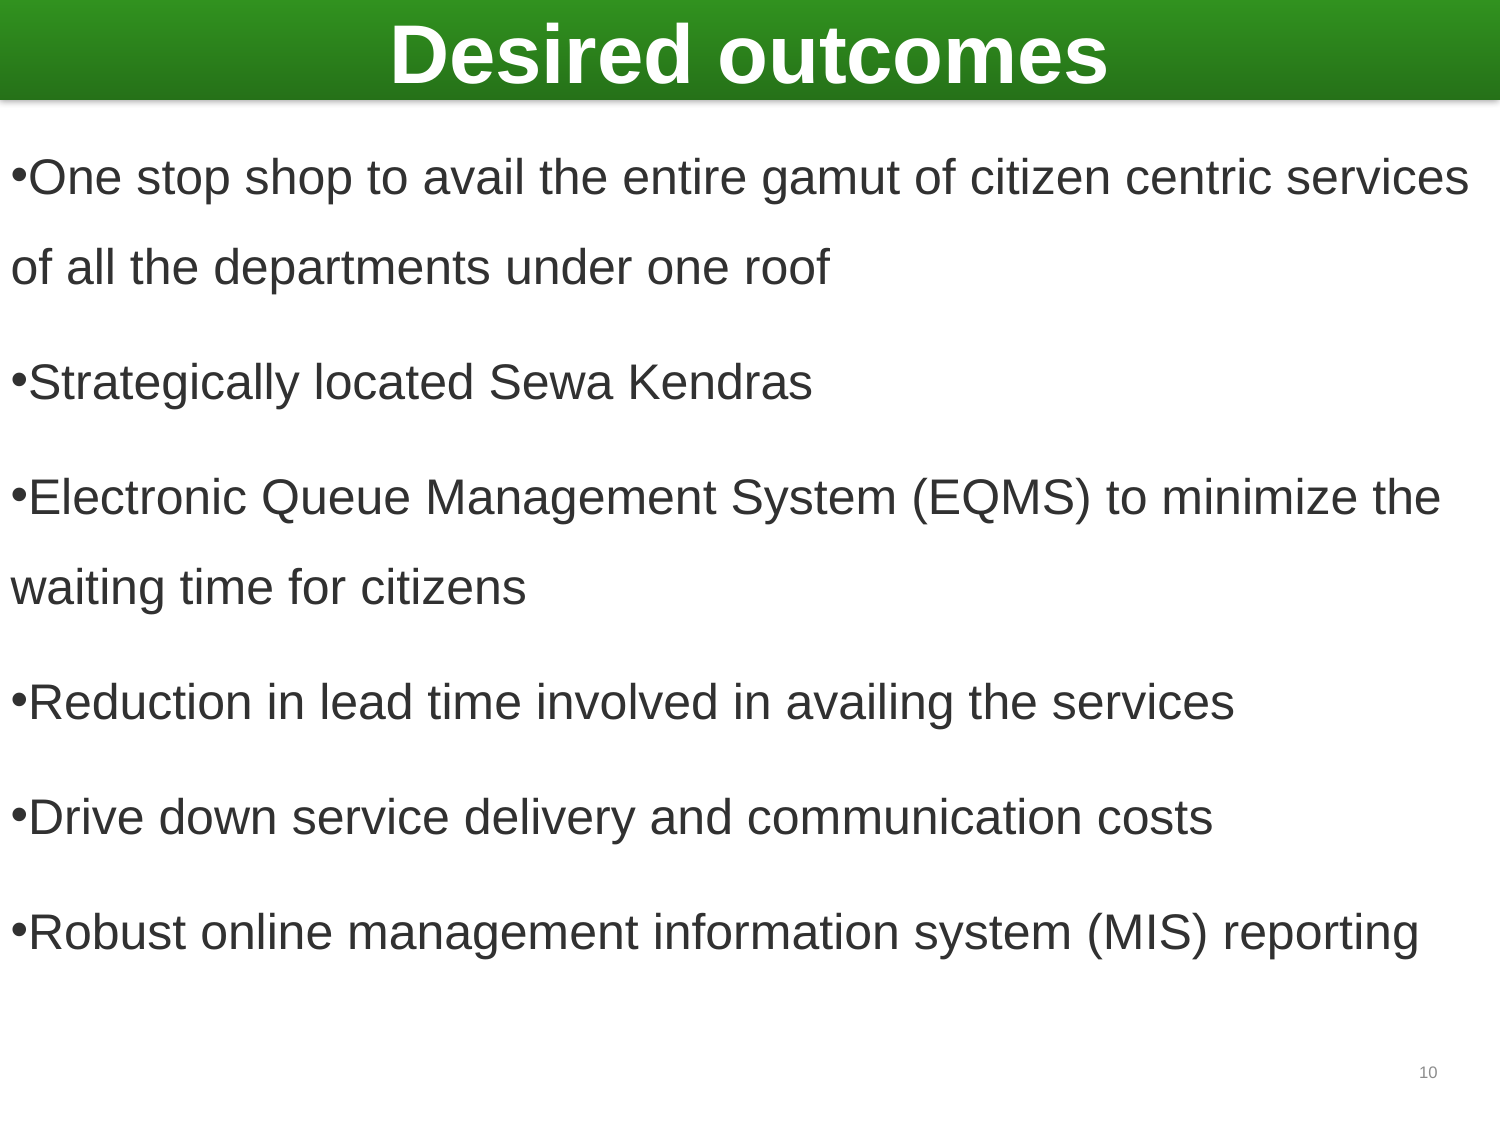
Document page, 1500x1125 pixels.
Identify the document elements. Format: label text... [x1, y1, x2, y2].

text_box Desired outcomes [0, 0, 1500, 100]
text_box One stop shop to avail the entire gamut of citizen centric services of all the departments under one roof Strategically located Sewa Kendras Electronic Queue Management System (EQMS) to minimize the waiting time for citizens Reduction in lead time involved in availing the services Drive down service delivery and communication costs Robust online management information system (MIS) reporting [10, 114, 1500, 1090]
